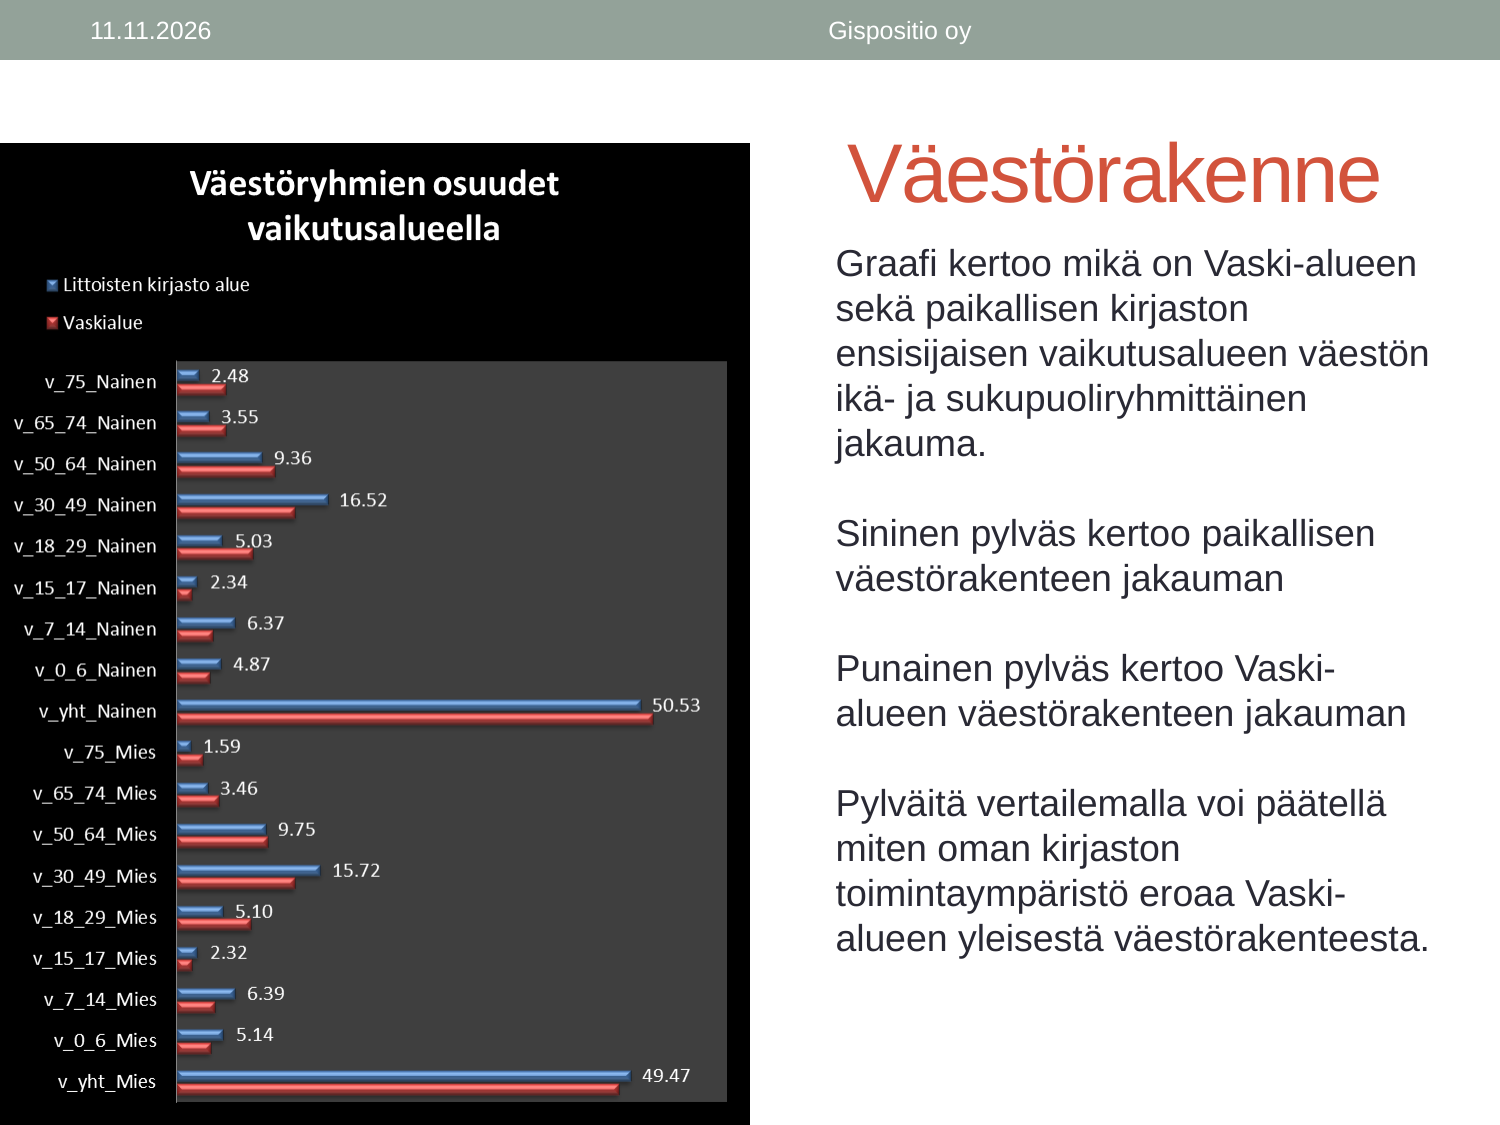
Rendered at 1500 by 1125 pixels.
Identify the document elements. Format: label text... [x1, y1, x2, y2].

title Väestörakenne [832, 87, 1425, 231]
text_box Graafi kertoo mikä on Vaski-alueen sekä paikallisen kirjaston ensisijaisen vaikutusalueen väestön ikä- ja sukupuoliryhmittäinen jakauma. Sininen pylväs kertoo paikallisen väestörakenteen jakauman Punainen pylväs kertoo Vaski-alueen väestörakenteen jakauman Pylväitä vertailemalla voi päätellä miten oman kirjaston toimintaympäristö eroaa Vaski-alueen yleisestä väestörakenteesta. [820, 231, 1459, 967]
picture [0, 143, 751, 1125]
footer Gispositio oy [562, 3, 1238, 57]
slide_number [75, 3, 550, 57]
